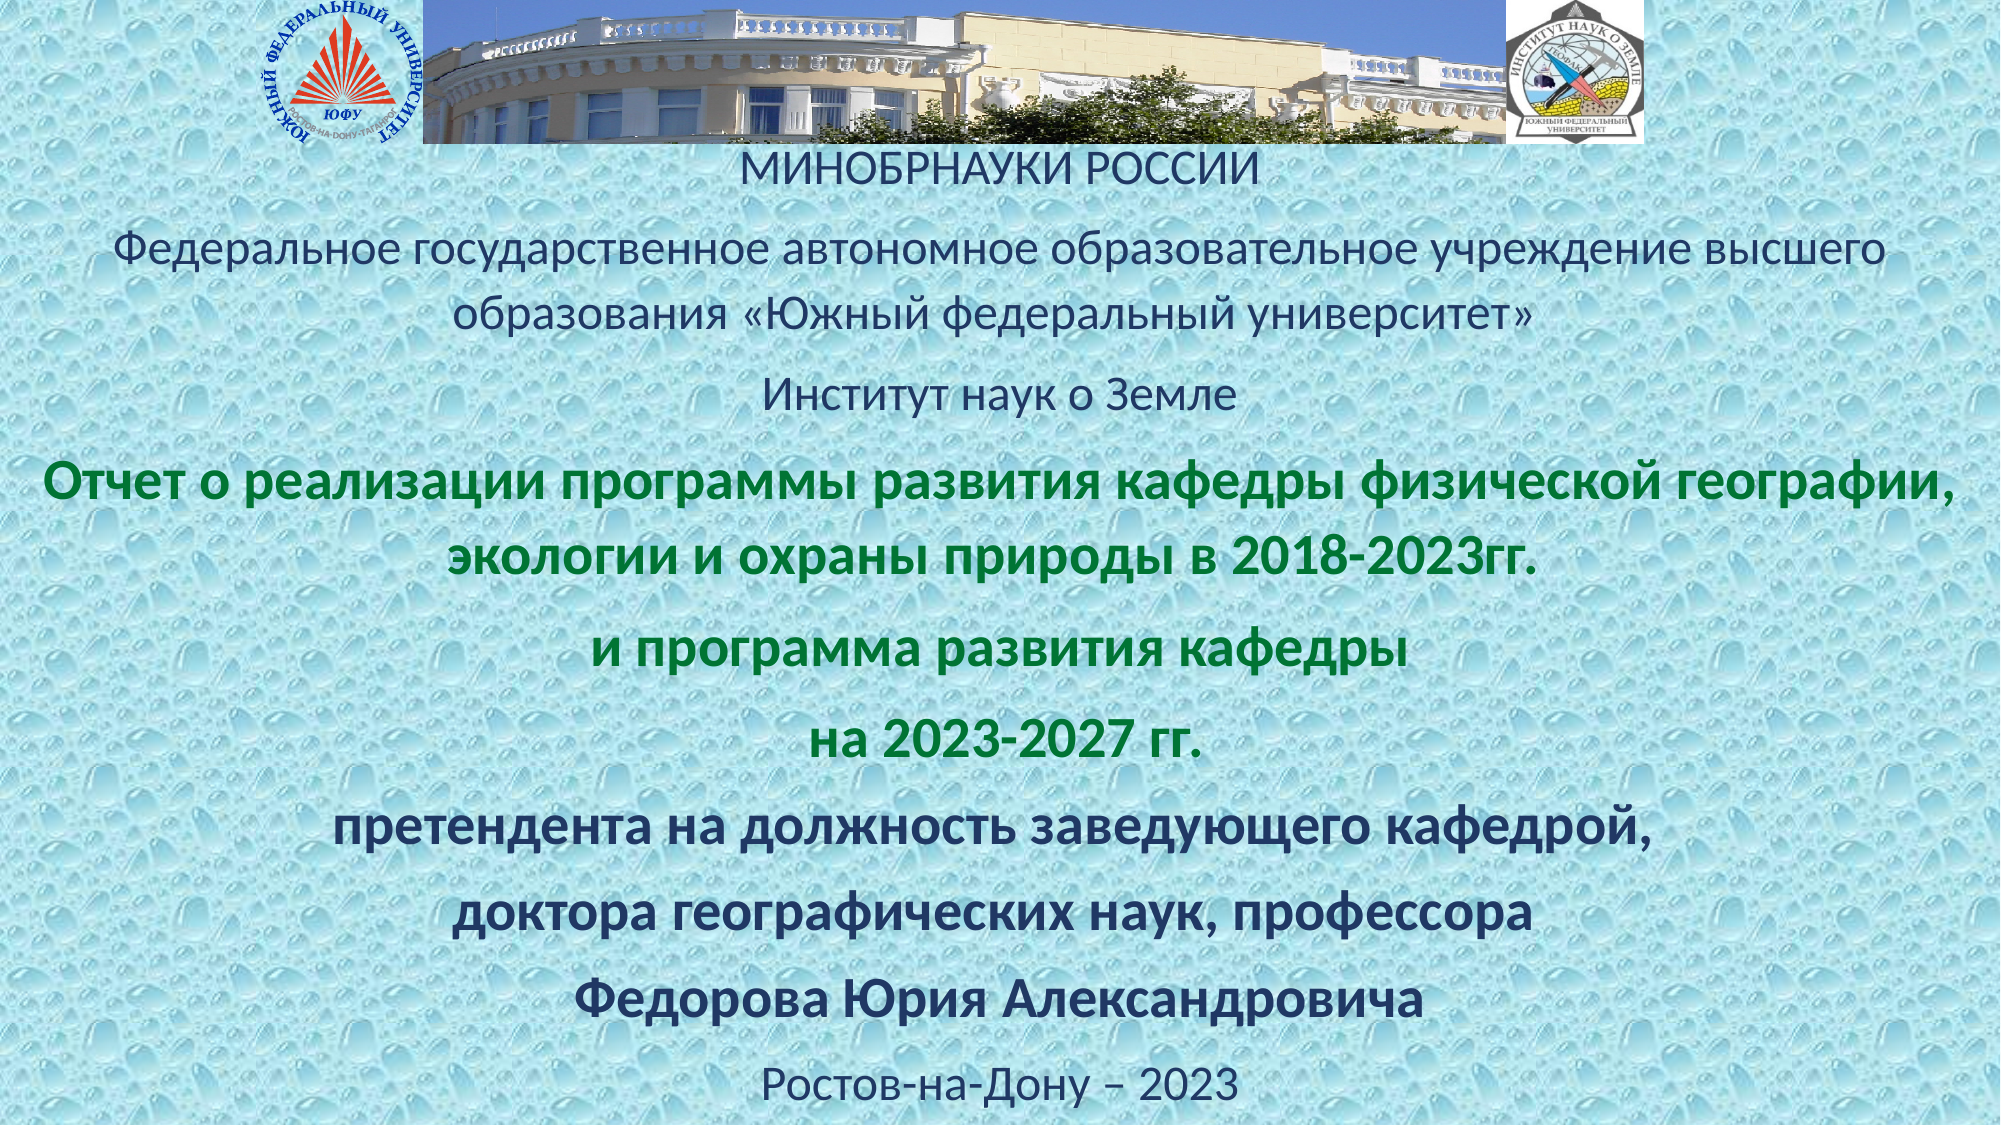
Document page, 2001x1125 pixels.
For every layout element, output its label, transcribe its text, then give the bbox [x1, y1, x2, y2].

picture [0, 0, 2001, 1125]
text_box МИНОБРНАУКИ РОССИИ Федеральное государственное автономное образовательное учреждение высшего образования «Южный федеральный университет» Институт наук о Земле Отчет о реализации программы развития кафедры физической географии, экологии и охраны природы в 2018-2023гг. и программа развития кафедры на 2023-2027 гг. претендента на должность заведующего кафедрой, доктора географических наук, профессора Федорова Юрия Александровича Ростов-на-Дону – 2023 [0, 122, 2000, 1118]
